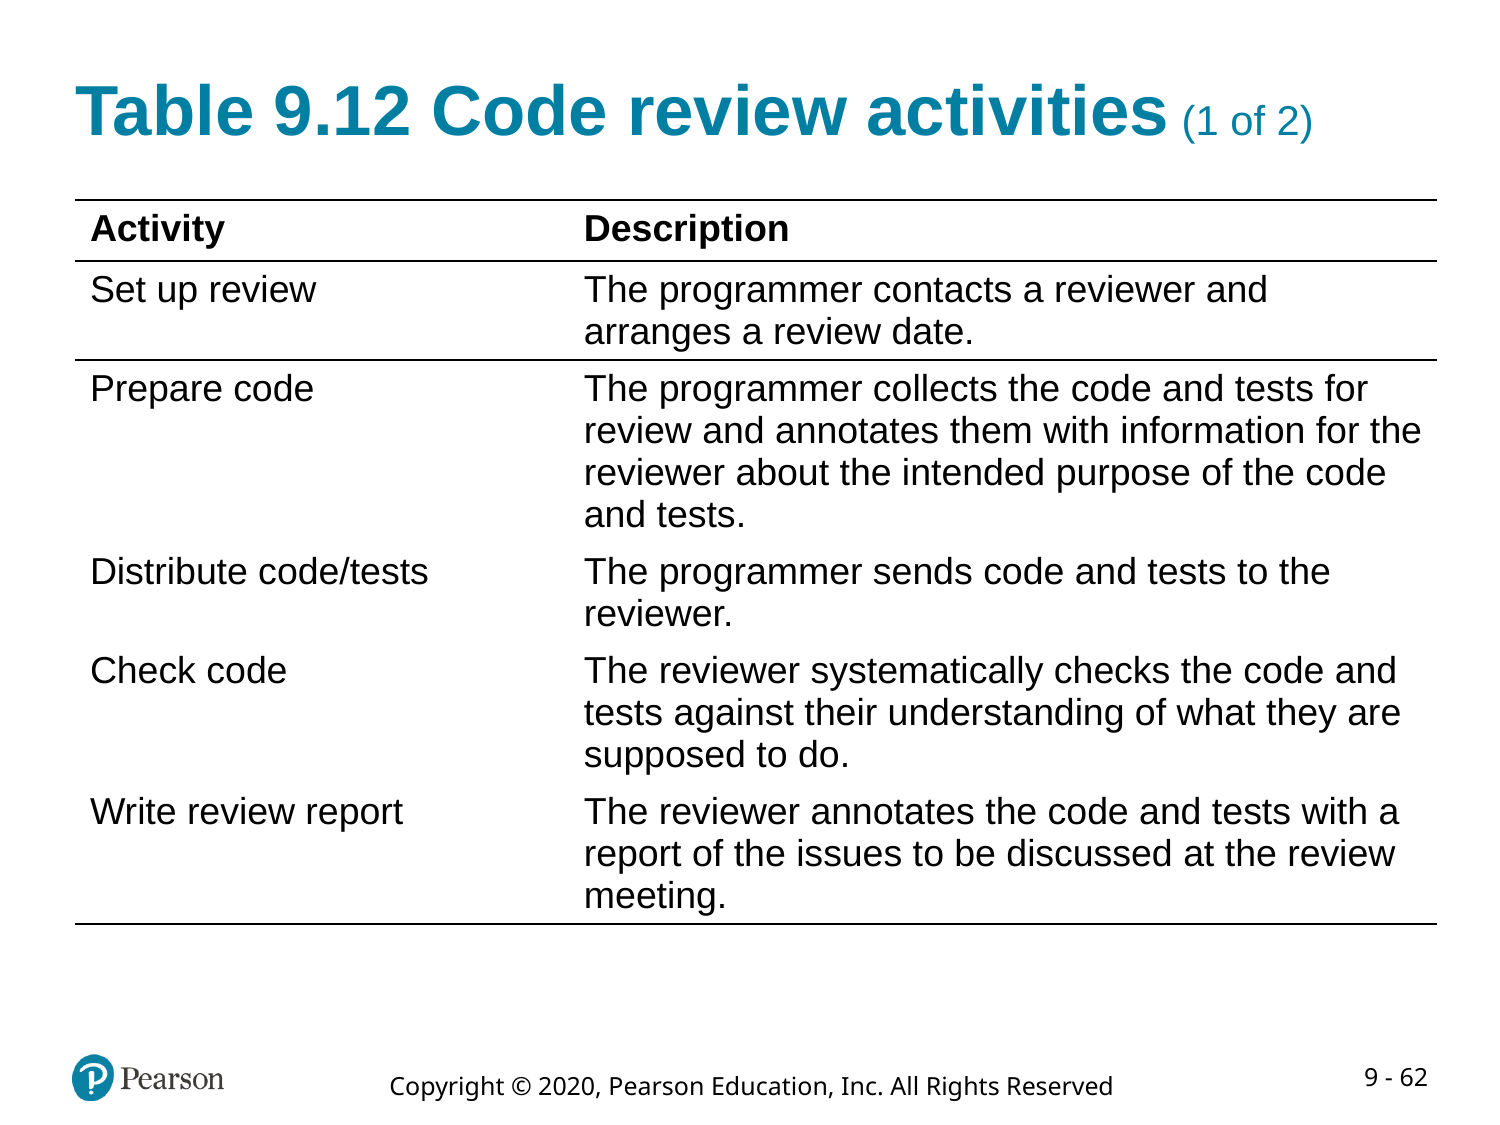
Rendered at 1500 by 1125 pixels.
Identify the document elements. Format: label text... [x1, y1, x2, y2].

picture [81, 1064, 107, 1089]
title Table 9.12 Code review activities (1 of 2) [75, 35, 1425, 150]
table_header Activity [75, 201, 569, 260]
table_header Description [569, 201, 1437, 260]
picture [72, 1087, 83, 1101]
table_cell The programmer collects the code and tests for review and annotates them with information for the reviewer about the intended purpose of the code and tests. [569, 361, 1437, 543]
table_cell Distribute code/tests [75, 543, 569, 642]
table_cell Write review report [75, 783, 569, 923]
table_cell Check code [75, 642, 569, 783]
table_cell Prepare code [75, 361, 569, 543]
picture [72, 1054, 89, 1072]
table_cell The programmer sends code and tests to the reviewer. [569, 543, 1437, 642]
table_cell The reviewer annotates the code and tests with a report of the issues to be discussed at the review meeting. [569, 783, 1437, 923]
table_cell The reviewer systematically checks the code and tests against their understanding of what they are supposed to do. [569, 642, 1437, 783]
table_cell The programmer contacts a reviewer and arranges a review date. [569, 262, 1437, 359]
picture [99, 1054, 224, 1101]
table_cell Set up review [75, 262, 569, 359]
